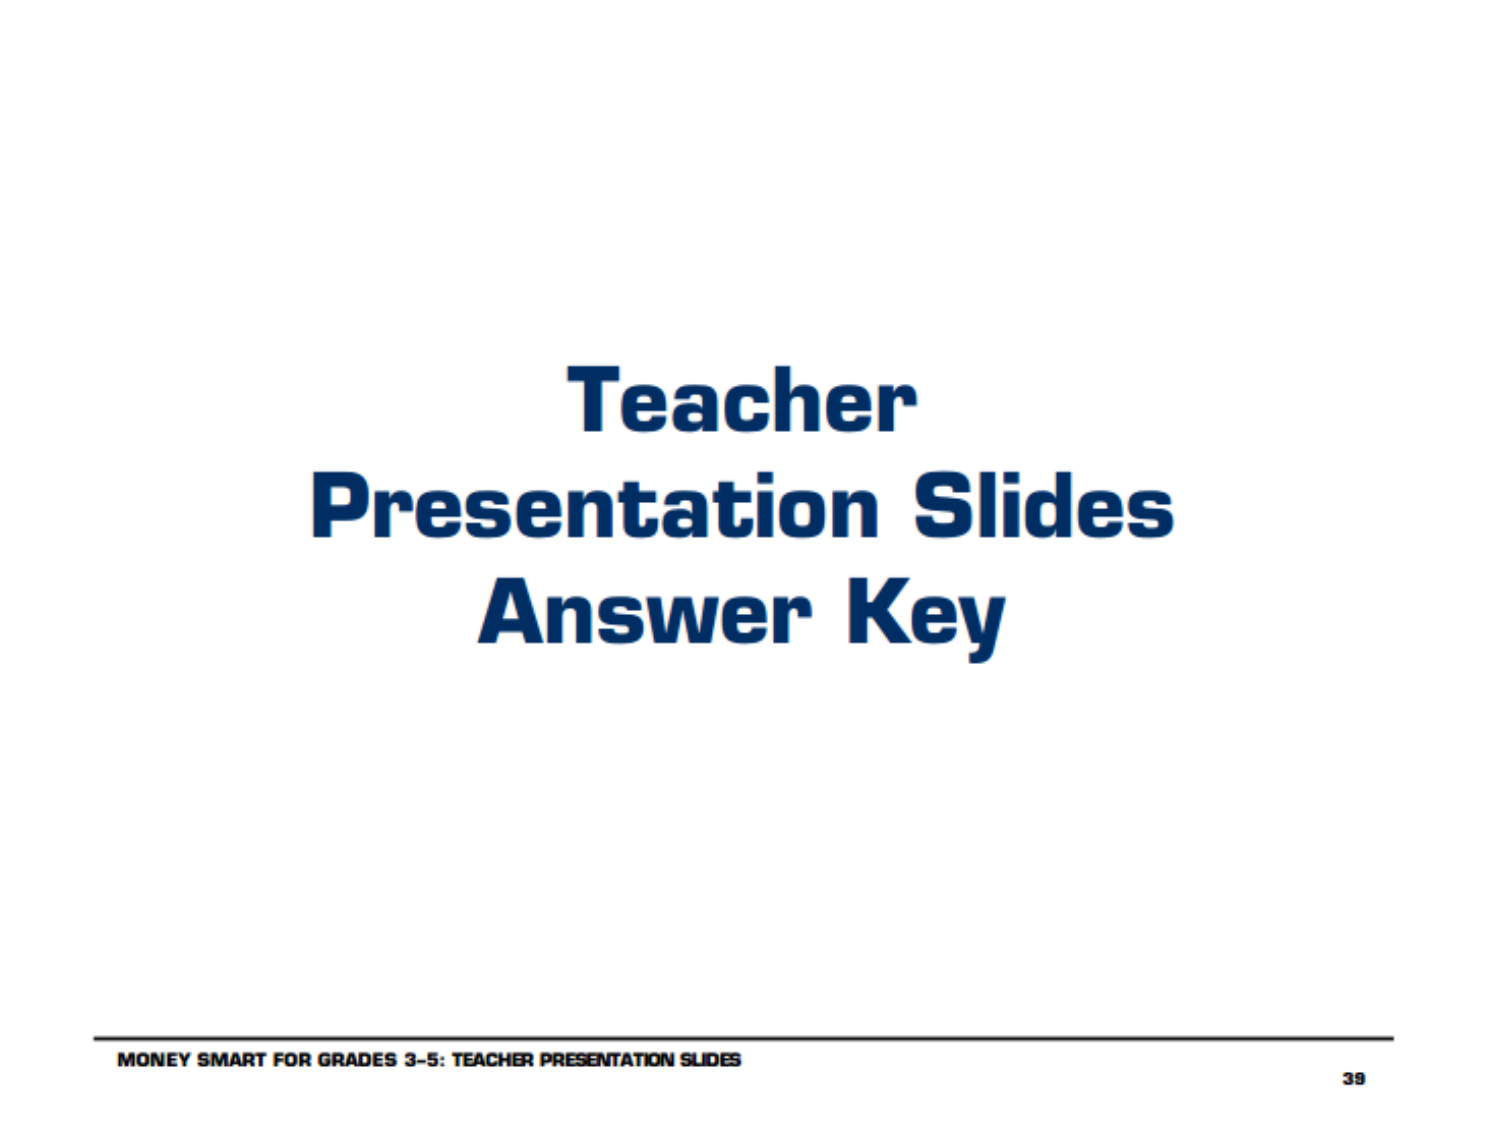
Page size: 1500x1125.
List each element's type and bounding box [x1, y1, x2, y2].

picture [62, 41, 1426, 1125]
